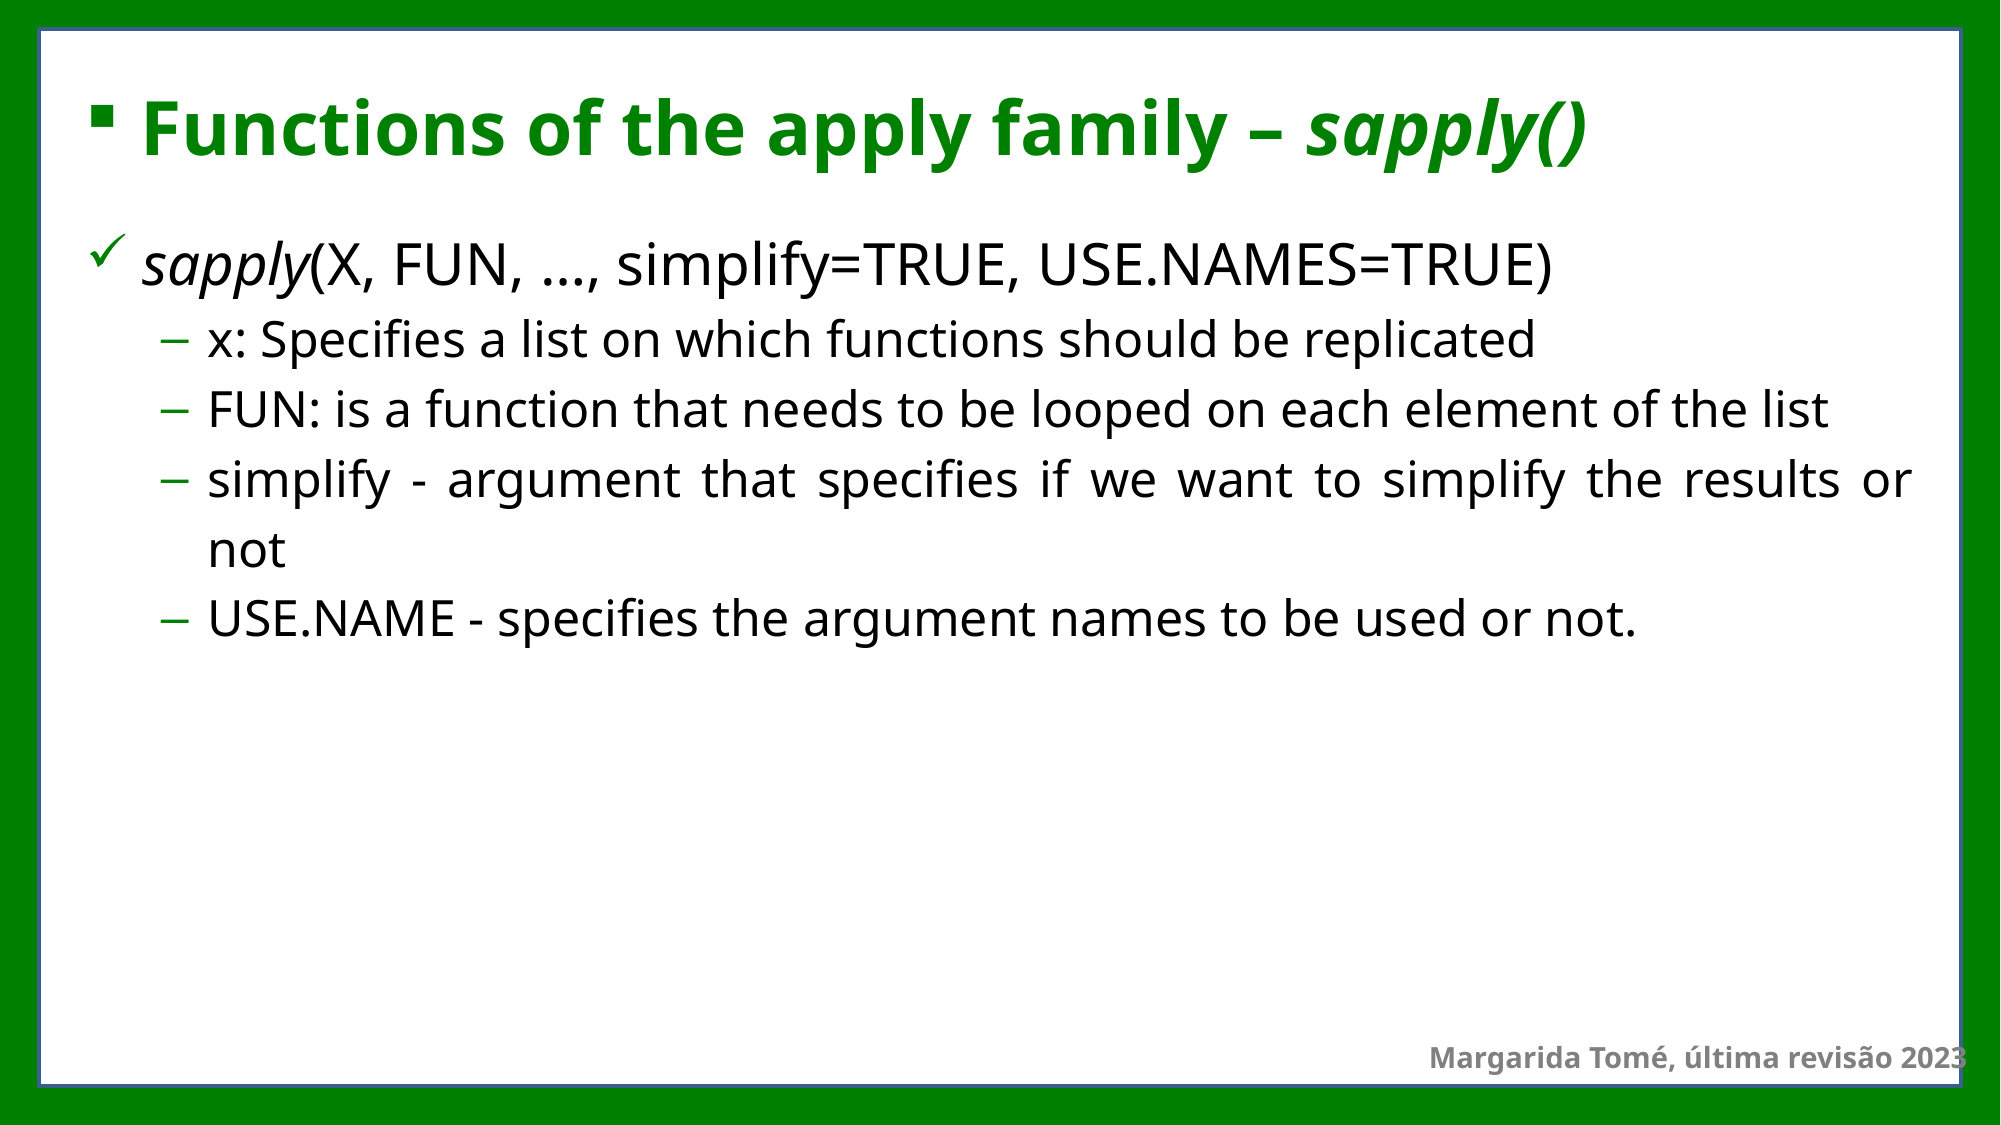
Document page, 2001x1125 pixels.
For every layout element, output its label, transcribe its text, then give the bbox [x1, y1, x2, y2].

title Functions of the apply family – sapply() [70, 66, 1930, 185]
list sapply(X, FUN, …, simplify=TRUE, USE.NAMES=TRUE) x: Specifies a list on which functions should be replicated FUN: is a function that needs to be looped on each element of the list simplify - argument that specifies if we want to simplify the results or not USE.NAME - specifies the argument names to be used or not. [70, 219, 1930, 1040]
